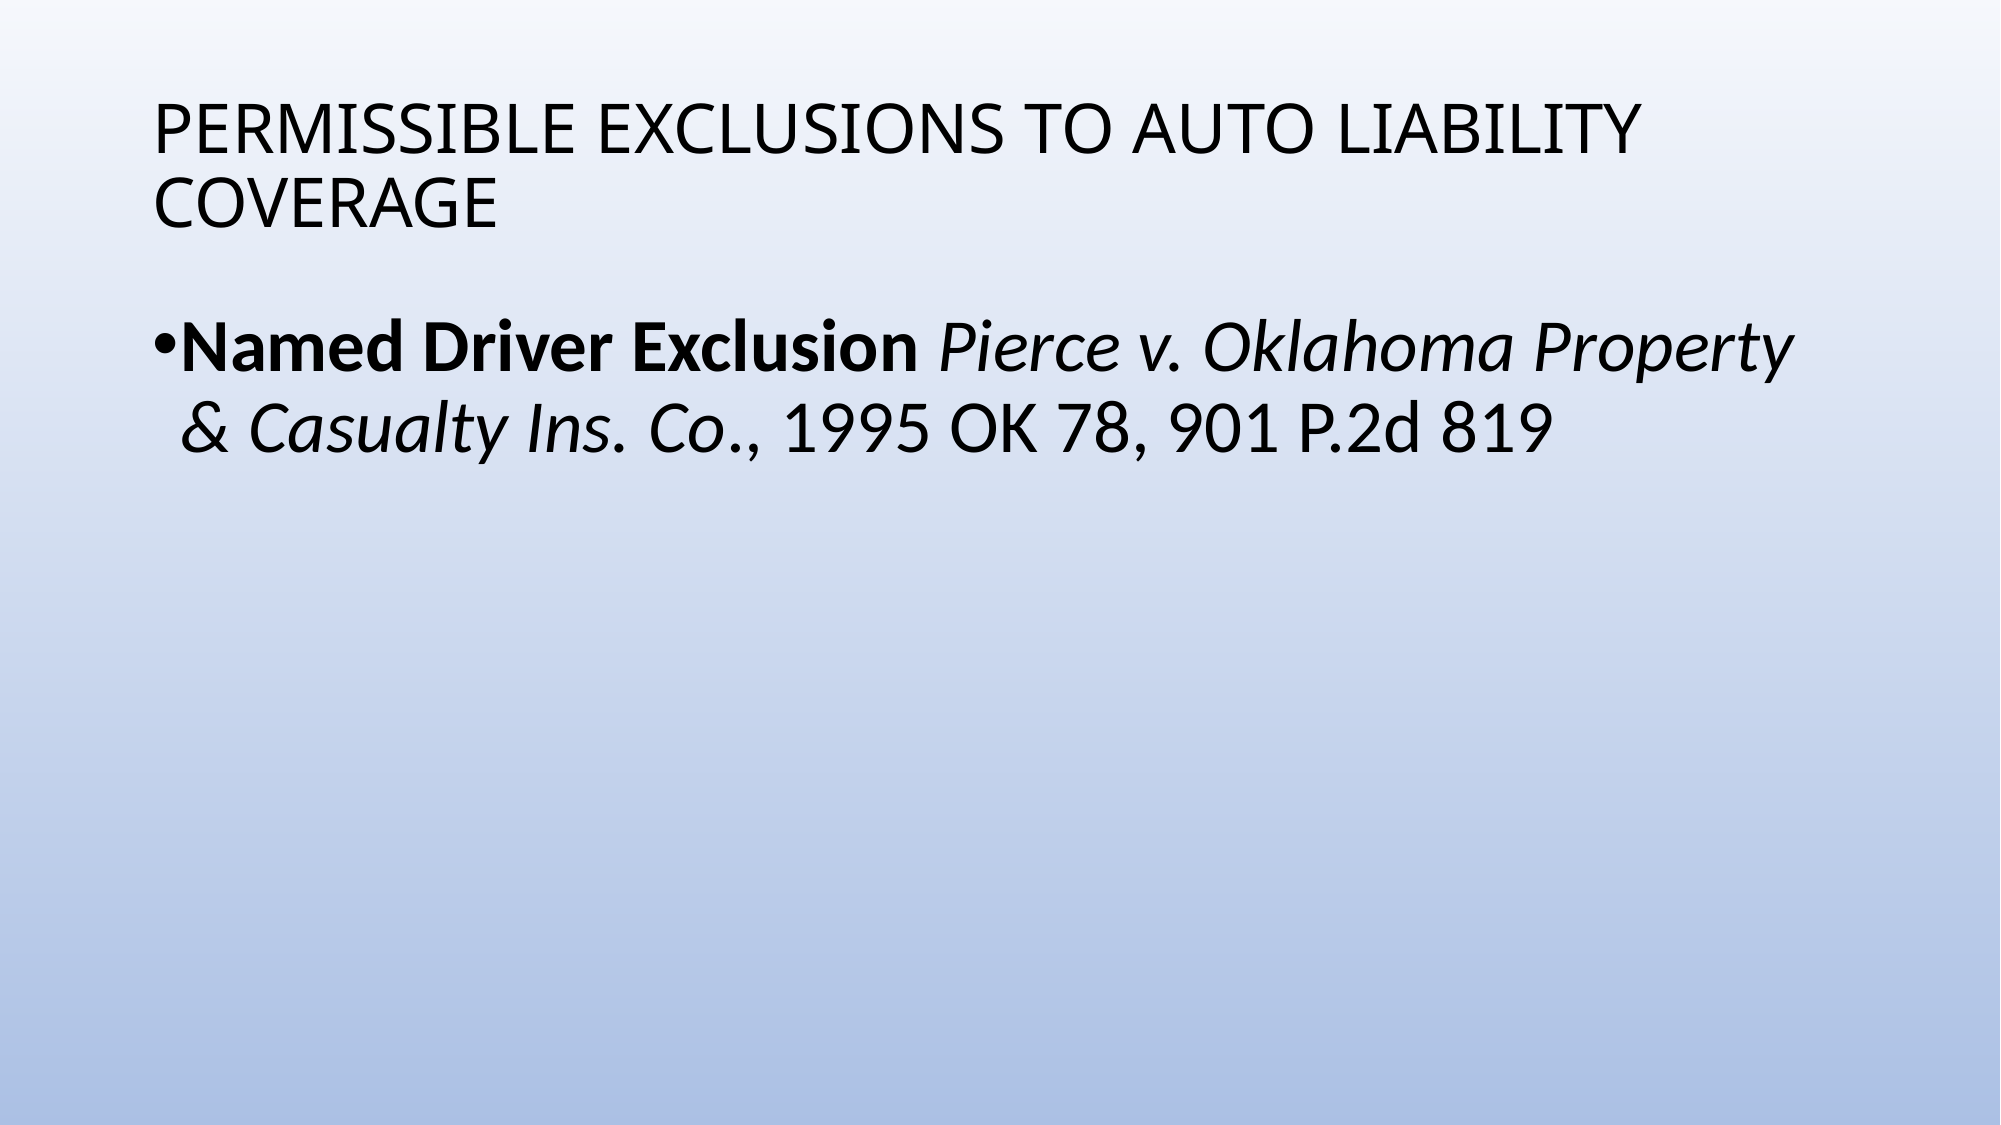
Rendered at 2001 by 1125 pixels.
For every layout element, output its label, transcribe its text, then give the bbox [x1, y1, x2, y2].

list Named Driver Exclusion Pierce v. Oklahoma Property & Casualty Ins. Co., 1995 OK 78, 901 P.2d 819 [137, 299, 1863, 1014]
title PERMISSIBLE EXCLUSIONS TO AUTO LIABILITY COVERAGE [137, 59, 1863, 278]
